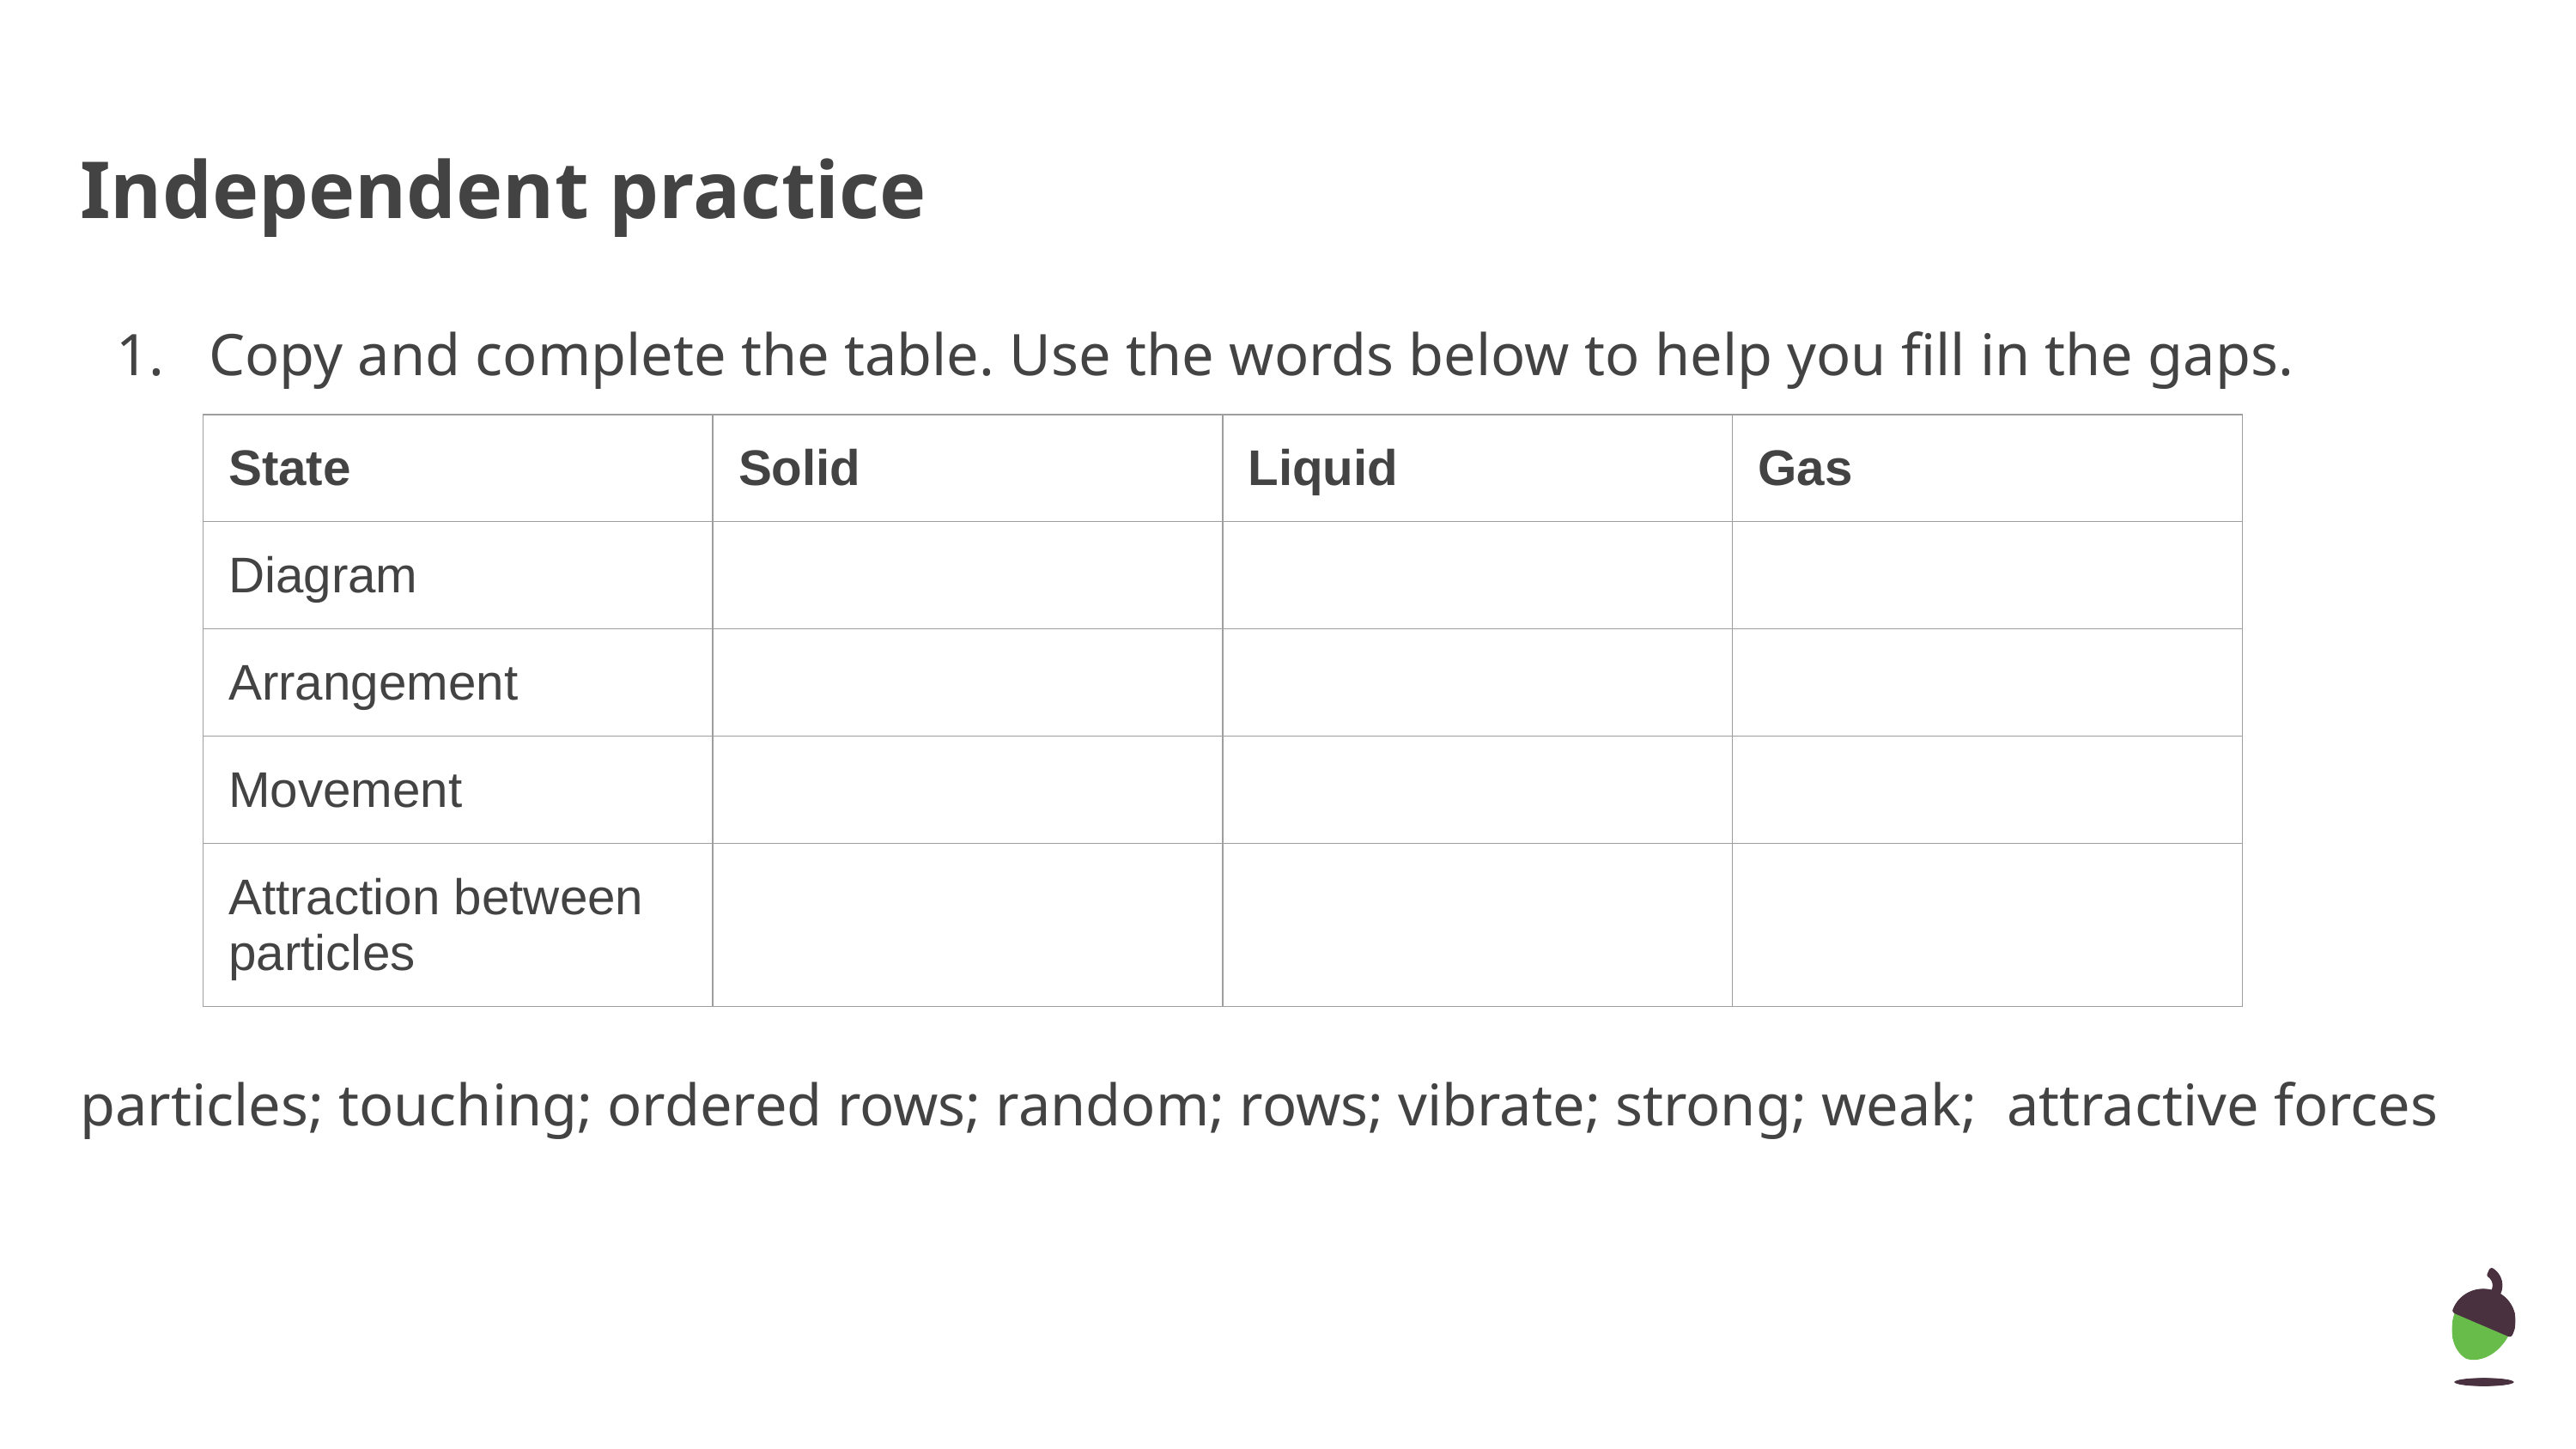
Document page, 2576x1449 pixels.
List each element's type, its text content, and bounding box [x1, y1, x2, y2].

table_cell [1224, 629, 1732, 736]
picture [2451, 1268, 2516, 1386]
table_cell [1733, 522, 2242, 628]
table_header Gas [1733, 415, 2242, 521]
table_cell [1733, 629, 2242, 736]
table_cell [714, 522, 1222, 628]
table_cell [1224, 844, 1732, 1006]
table_cell [714, 629, 1222, 736]
table_cell [1733, 737, 2242, 843]
table_cell Attraction between particles [204, 844, 712, 1006]
table_cell [1733, 844, 2242, 1006]
table_cell [1224, 737, 1732, 843]
table_cell [714, 737, 1222, 843]
table_cell Movement [204, 737, 712, 843]
table_cell Arrangement [204, 629, 712, 736]
table_cell [1224, 522, 1732, 628]
title Independent practice [80, 124, 2576, 585]
table_cell Diagram [204, 522, 712, 628]
table_header State [204, 415, 712, 521]
list Copy and complete the table. Use the words below to help you fill in the gaps. particles; touching; ordered rows; random; rows; vibrate; strong; weak; attractive forces [80, 297, 2460, 946]
table_header Liquid [1224, 415, 1732, 521]
table_header Solid [714, 415, 1222, 521]
table_cell [714, 844, 1222, 1006]
